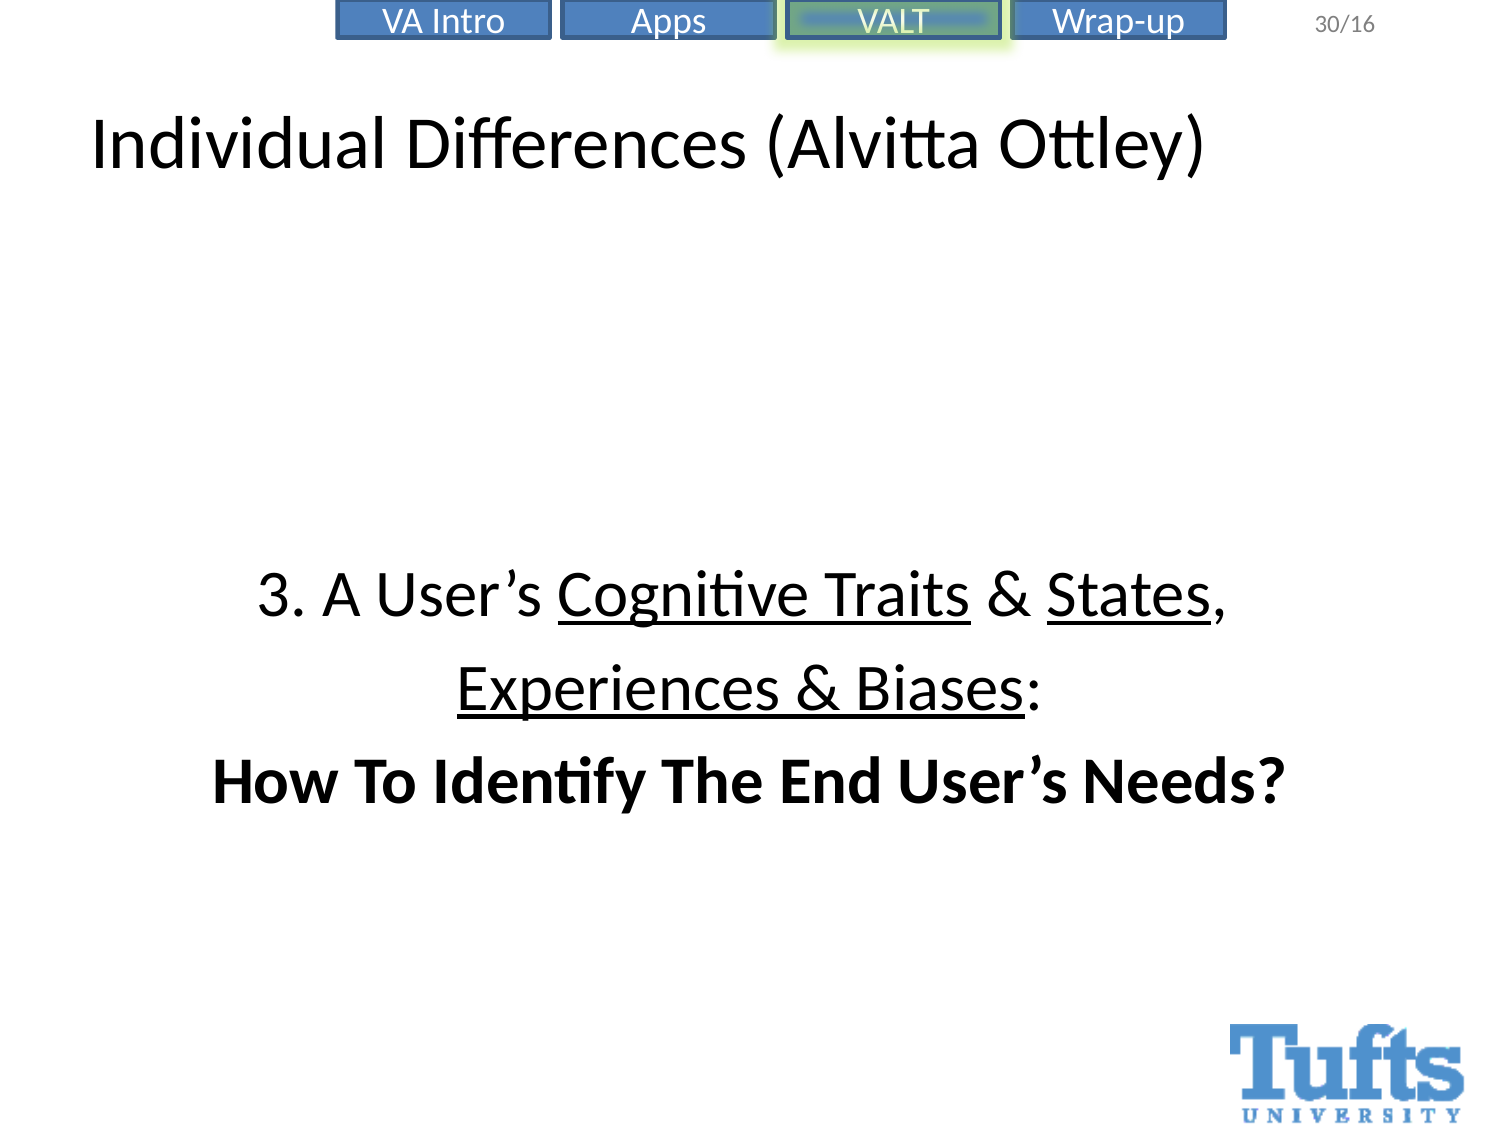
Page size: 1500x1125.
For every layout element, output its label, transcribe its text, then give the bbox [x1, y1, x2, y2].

text_box [785, 0, 1002, 40]
list 3. A User’s Cognitive Traits & States, Experiences & Biases: How To Identify The End User’s Needs? [75, 262, 1425, 1005]
title Individual Differences (Alvitta Ottley) [75, 45, 1425, 233]
picture [1230, 1024, 1500, 1125]
